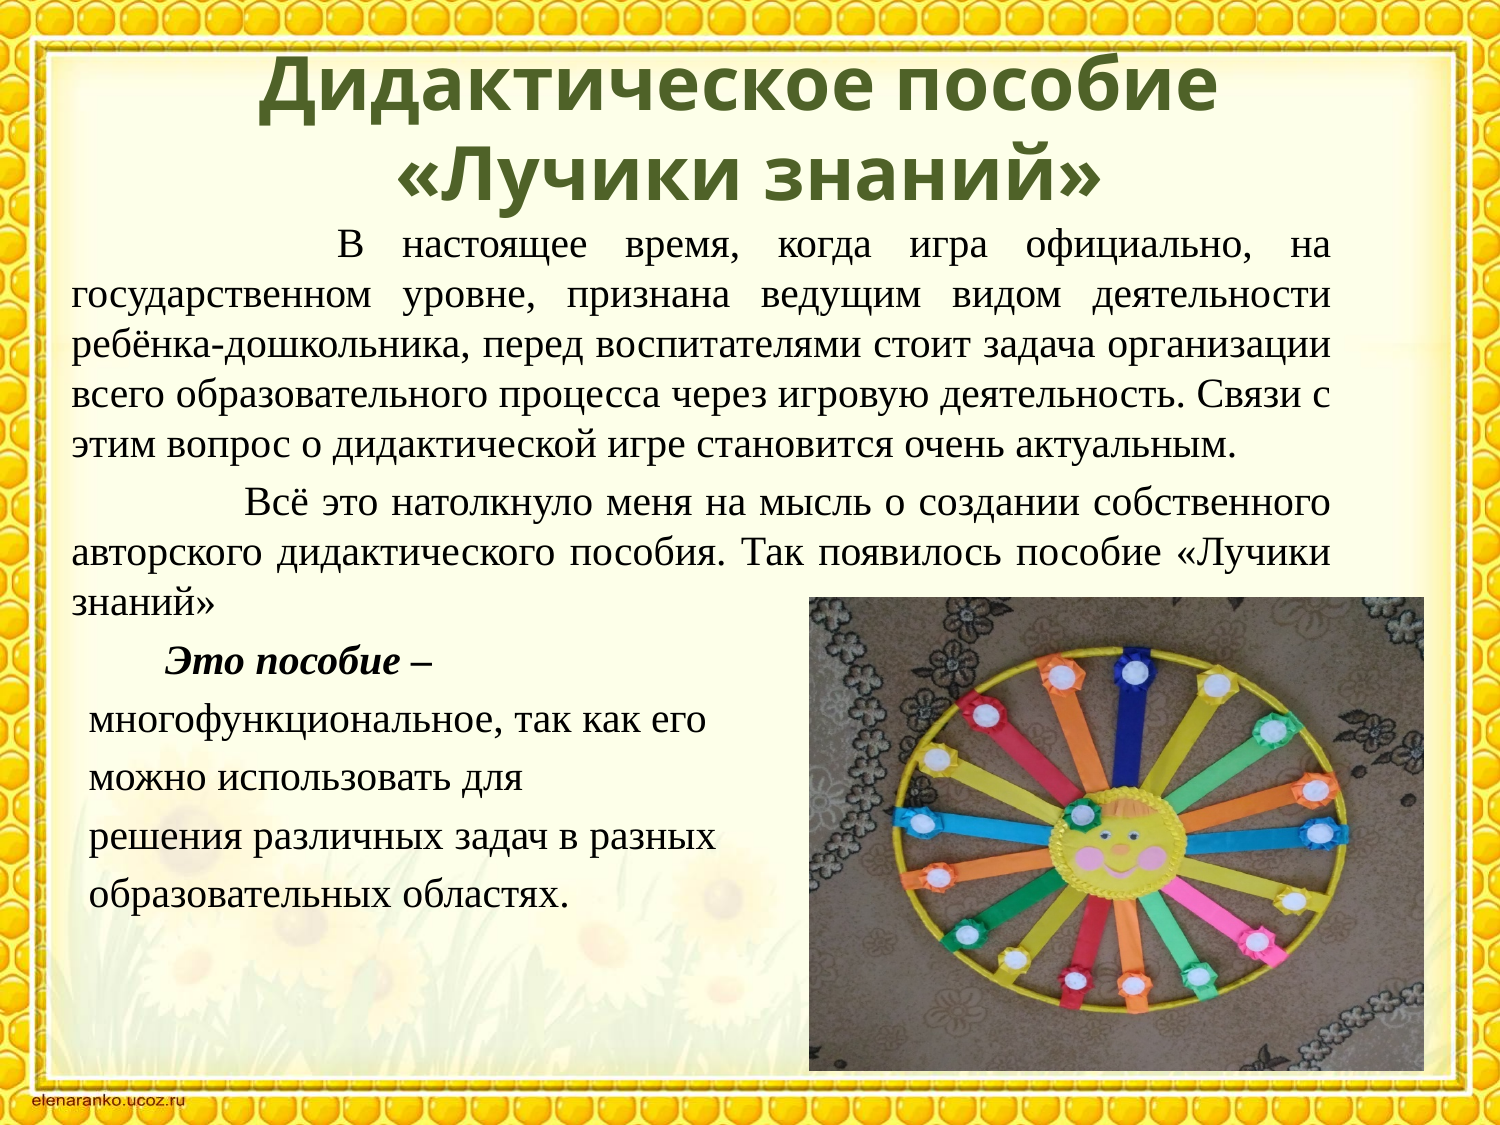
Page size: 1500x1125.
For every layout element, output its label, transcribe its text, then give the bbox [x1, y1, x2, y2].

list В настоящее время, когда игра официально, на государственном уровне, признана ведущим видом деятельности ребёнка-дошкольника, перед воспитателями стоит задача организации всего образовательного процесса через игровую деятельность. Связи с этим вопрос о дидактической игре становится очень актуальным. Всё это натолкнуло меня на мысль о создании собственного авторского дидактического пособия. Так появилось пособие «Лучики знаний» Это пособие – многофункциональное, так как его можно использовать для решения различных задач в разных образовательных областях. [0, 208, 1347, 1071]
picture [0, 0, 1500, 1125]
title Дидактическое пособие «Лучики знаний» [76, 66, 1424, 185]
